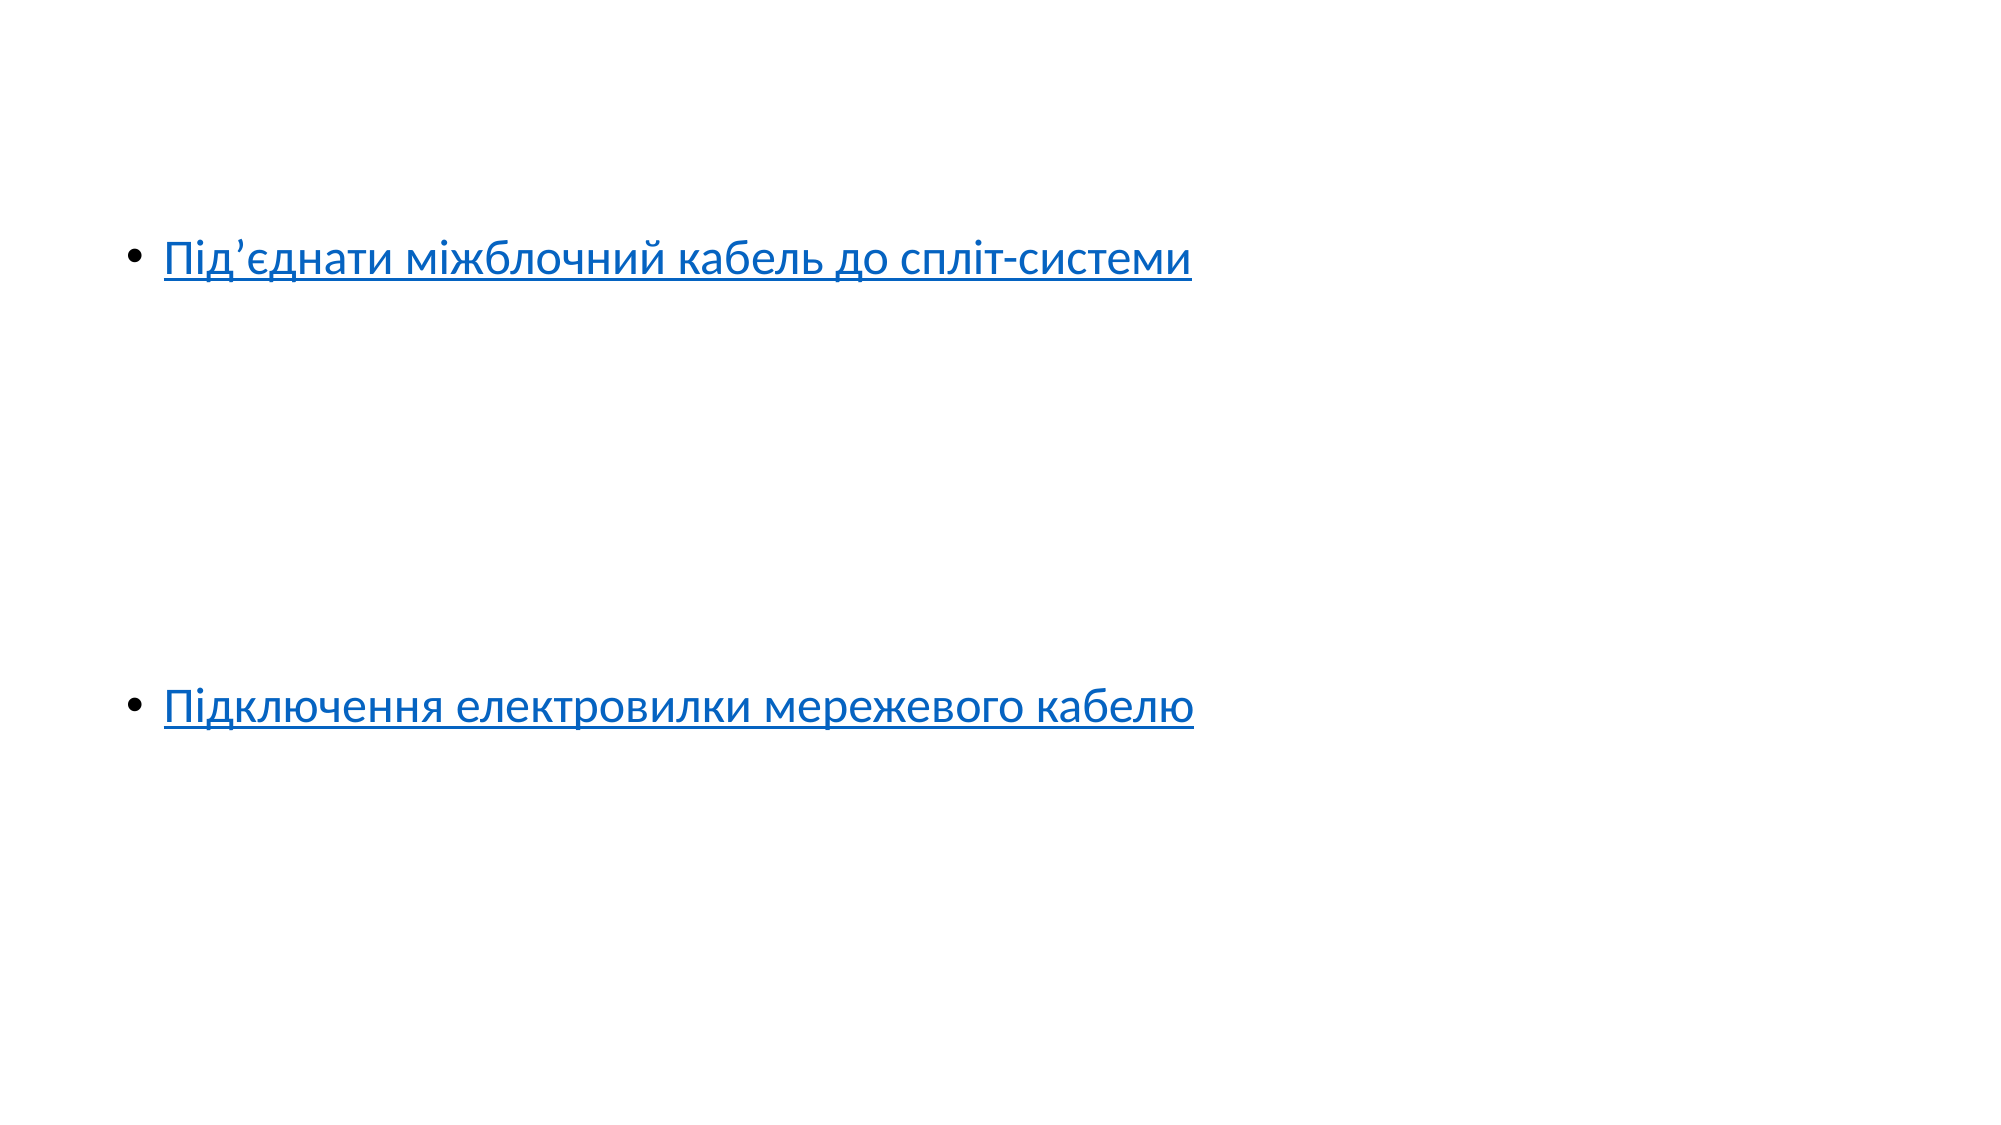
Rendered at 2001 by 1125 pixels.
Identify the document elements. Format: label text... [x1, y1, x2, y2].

list Під’єднати міжблочний кабель до спліт-системи Підключення електровилки мережевого кабелю [111, 67, 1522, 991]
